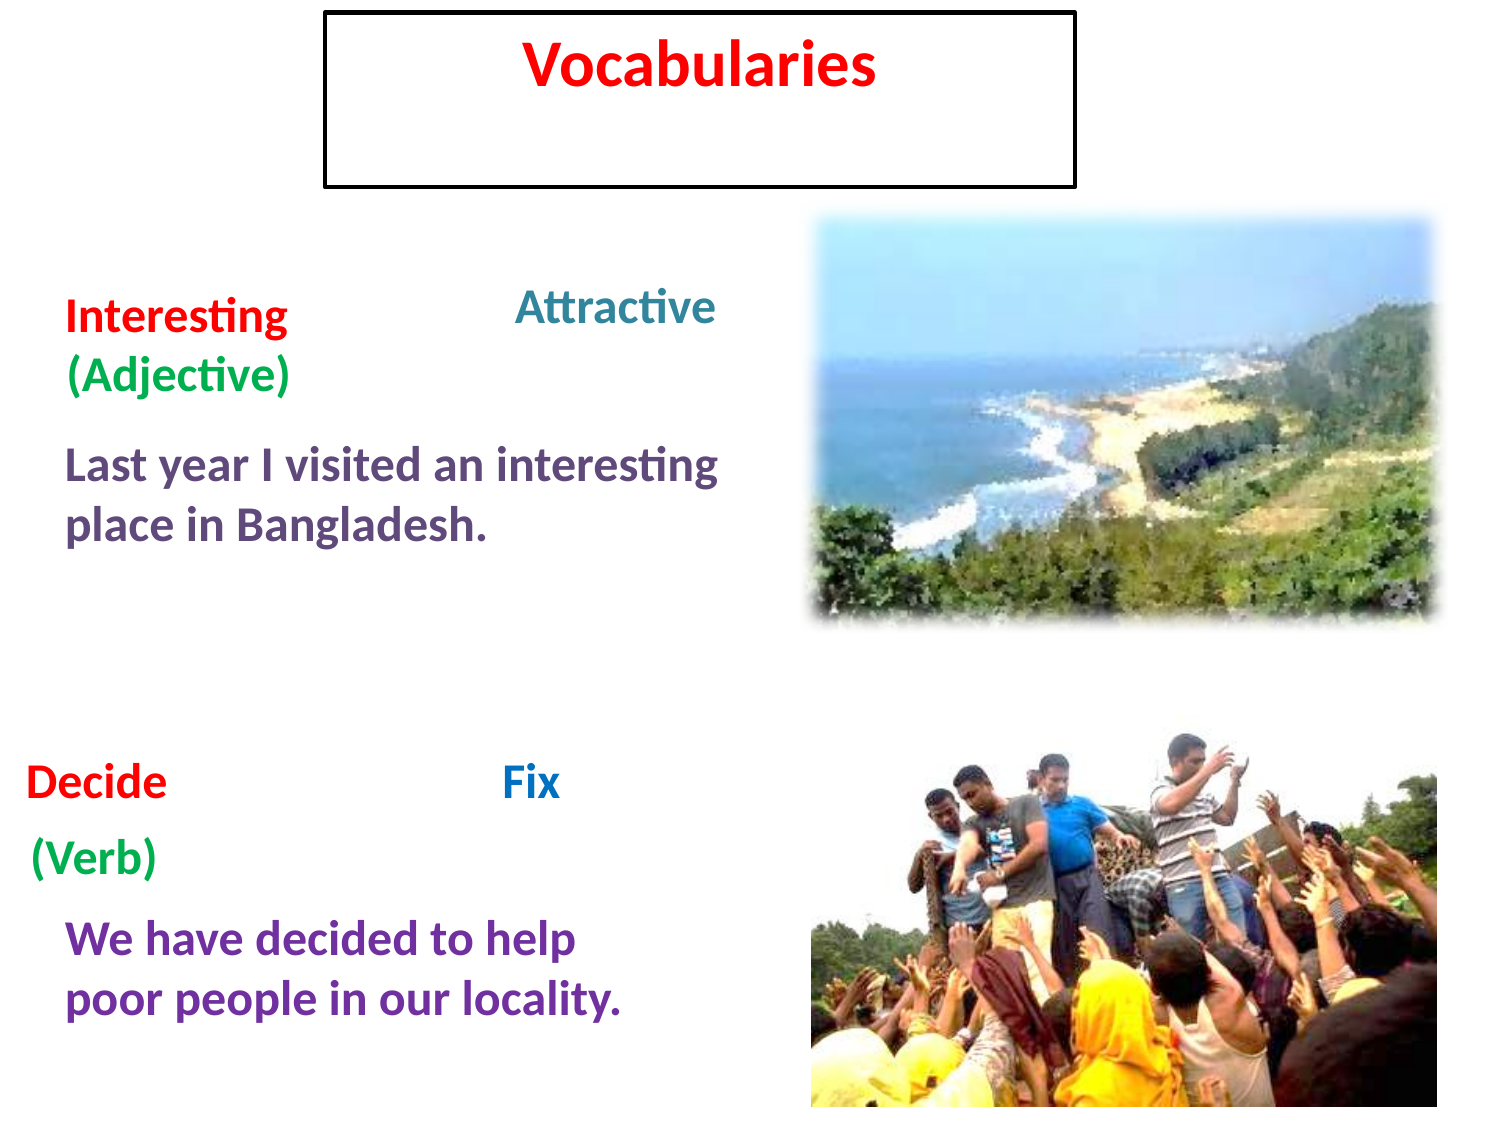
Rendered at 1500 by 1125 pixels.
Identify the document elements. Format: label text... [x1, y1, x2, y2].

text_box Interesting [50, 274, 525, 350]
text_box Last year I visited an interesting place in Bangladesh. [50, 423, 793, 559]
text_box (Verb) [15, 817, 239, 952]
text_box Attractive [500, 266, 774, 342]
text_box Vocabularies [323, 10, 1077, 189]
text_box We have decided to help poor people in our locality. [50, 898, 700, 1034]
text_box Fix [487, 741, 688, 817]
text_box (Adjective) [51, 334, 307, 470]
text_box Decide [10, 741, 486, 817]
picture [811, 690, 1437, 1107]
picture [798, 199, 1451, 634]
